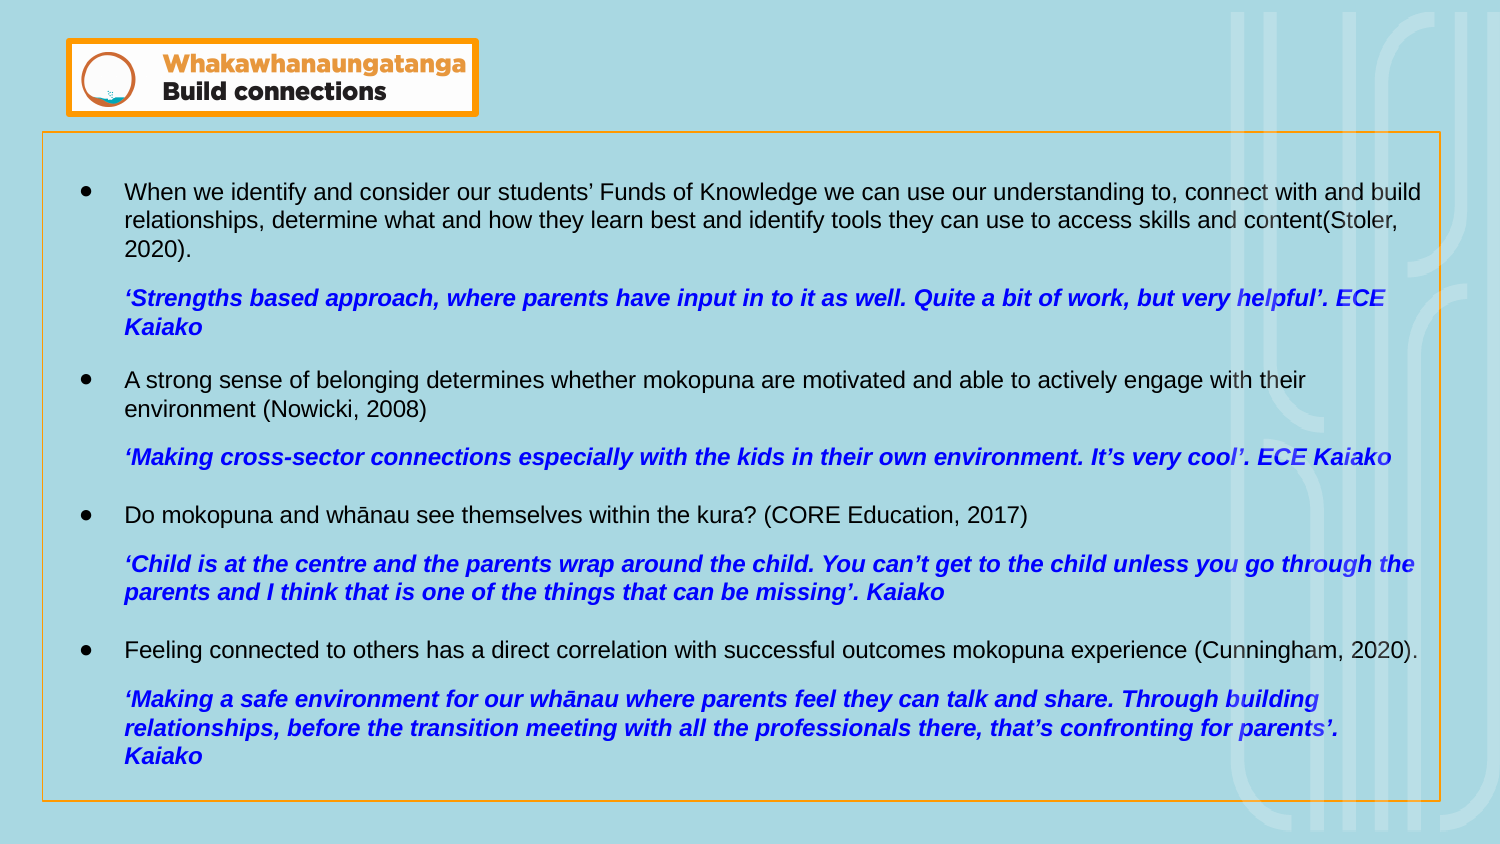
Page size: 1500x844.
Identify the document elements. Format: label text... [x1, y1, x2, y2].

picture [1229, 11, 1500, 832]
subtitle When we identify and consider our students’ Funds of Knowledge we can use our understanding to, connect with and build relationships, determine what and how they learn best and identify tools they can use to access skills and content(Stoler, 2020). ‘Strengths based approach, where parents have input in to it as well. Quite a bit of work, but very helpful’. ECE Kaiako A strong sense of belonging determines whether mokopuna are motivated and able to actively engage with their environment (Nowicki, 2008) ‘Making cross-sector connections especially with the kids in their own environment. It’s very cool’. ECE Kaiako Do mokopuna and whānau see themselves within the kura? (CORE Education, 2017) ‘Child is at the centre and the parents wrap around the child. You can’t get to the child unless you go through the parents and I think that is one of the things that can be missing’. Kaiako Feeling connected to others has a direct correlation with successful outcomes mokopuna experience (Cunningham, 2020). ‘Making a safe environment for our whānau where parents feel they can talk and share. Through building relationships, before the transition meeting with all the professionals there, that’s confronting for parents’. Kaiako [42, 132, 1224, 801]
picture [71, 43, 473, 112]
